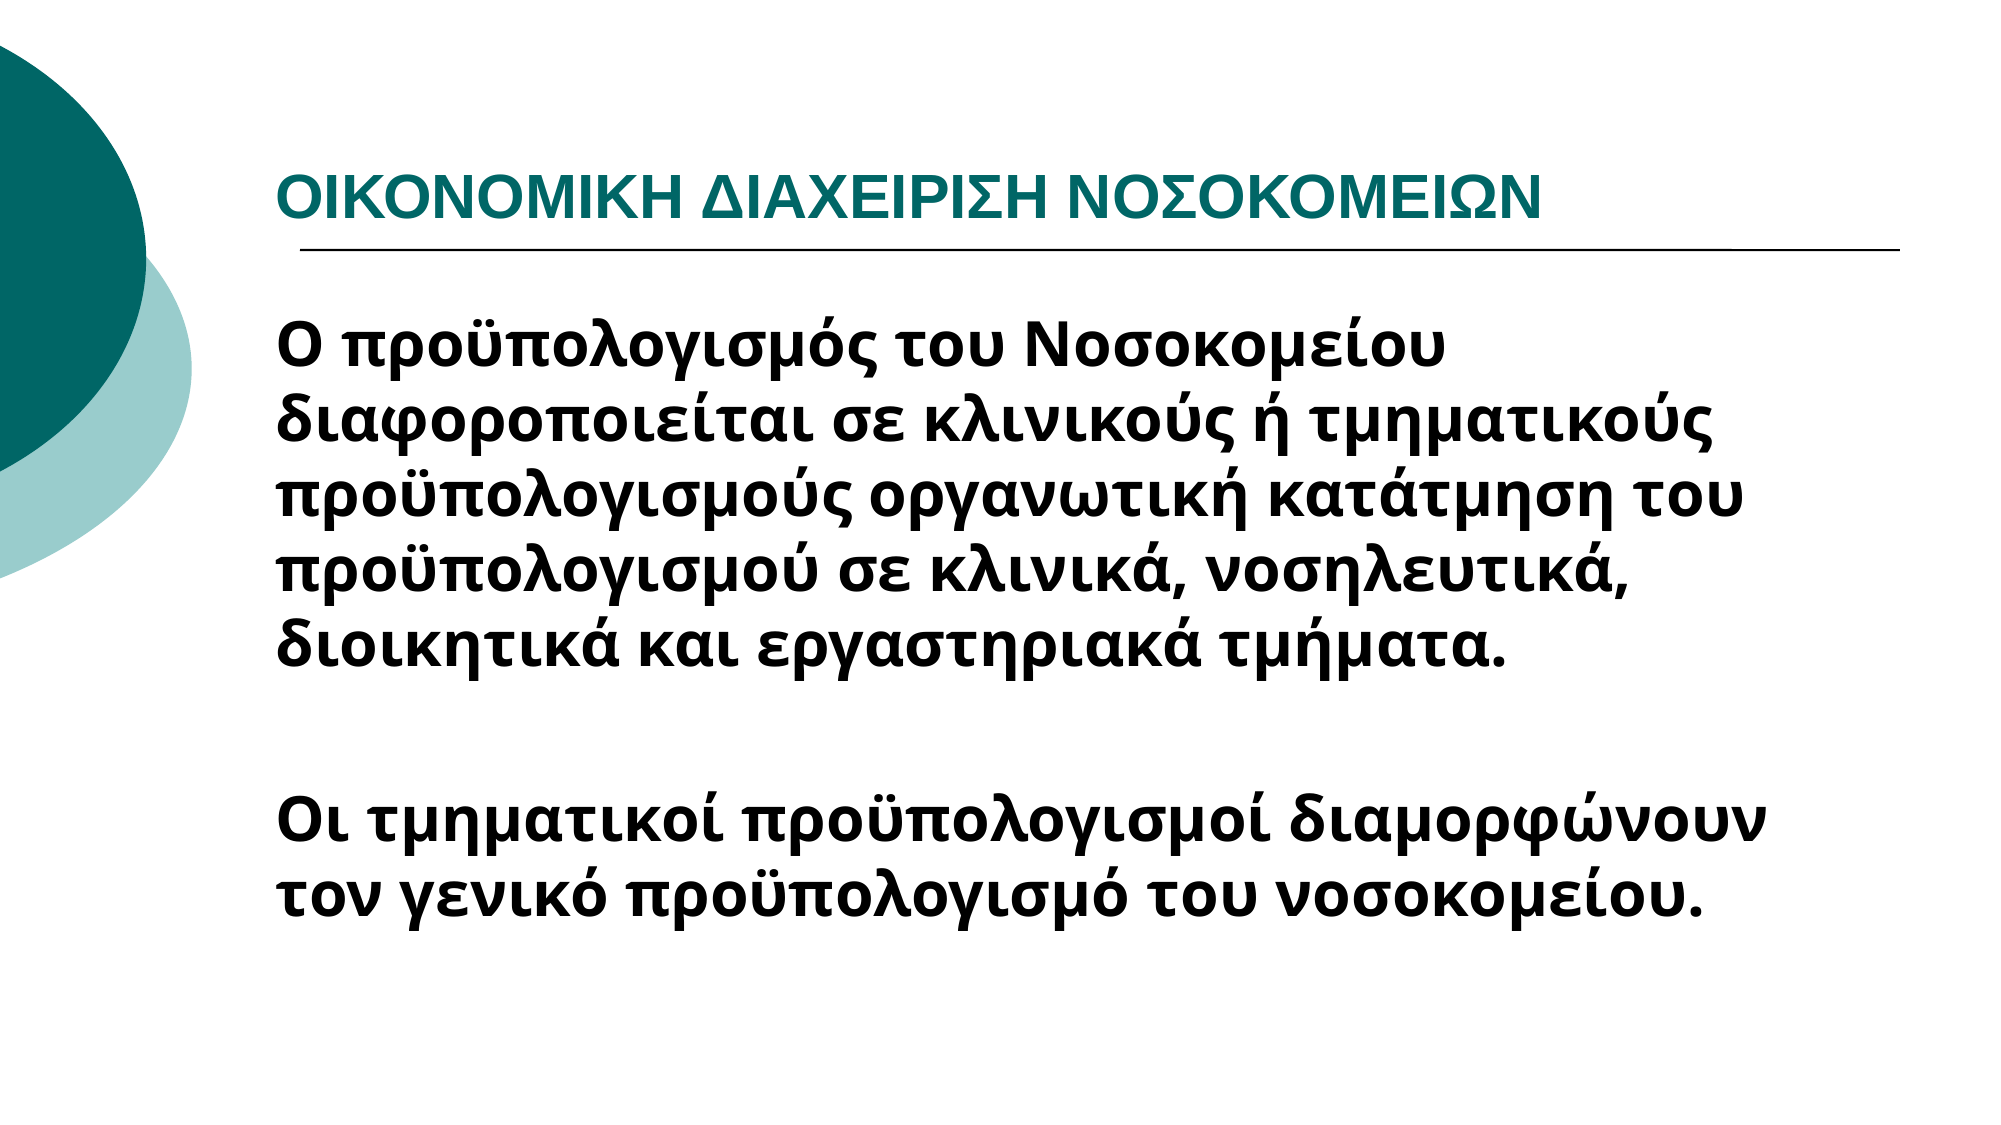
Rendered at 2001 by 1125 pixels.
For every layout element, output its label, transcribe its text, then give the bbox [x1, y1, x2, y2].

title ΟΙΚΟΝΟΜΙΚΗ ΔΙΑΧΕΙΡΙΣΗ ΝΟΣΟΚΟΜΕΙΩΝ [260, 50, 1861, 239]
list Ο προϋπολογισμός του Νοσοκομείου διαφοροποιείται σε κλινικούς ή τμηματικούς προϋπολογισμούς οργανωτική κατάτμηση του προϋπολογισμού σε κλινικά, νοσηλευτικά, διοικητικά και εργαστηριακά τμήματα. Οι τμηματικοί προϋπολογισμοί διαμορφώνουν τον γενικό προϋπολογισμό του νοσοκομείου. [260, 296, 1861, 1100]
